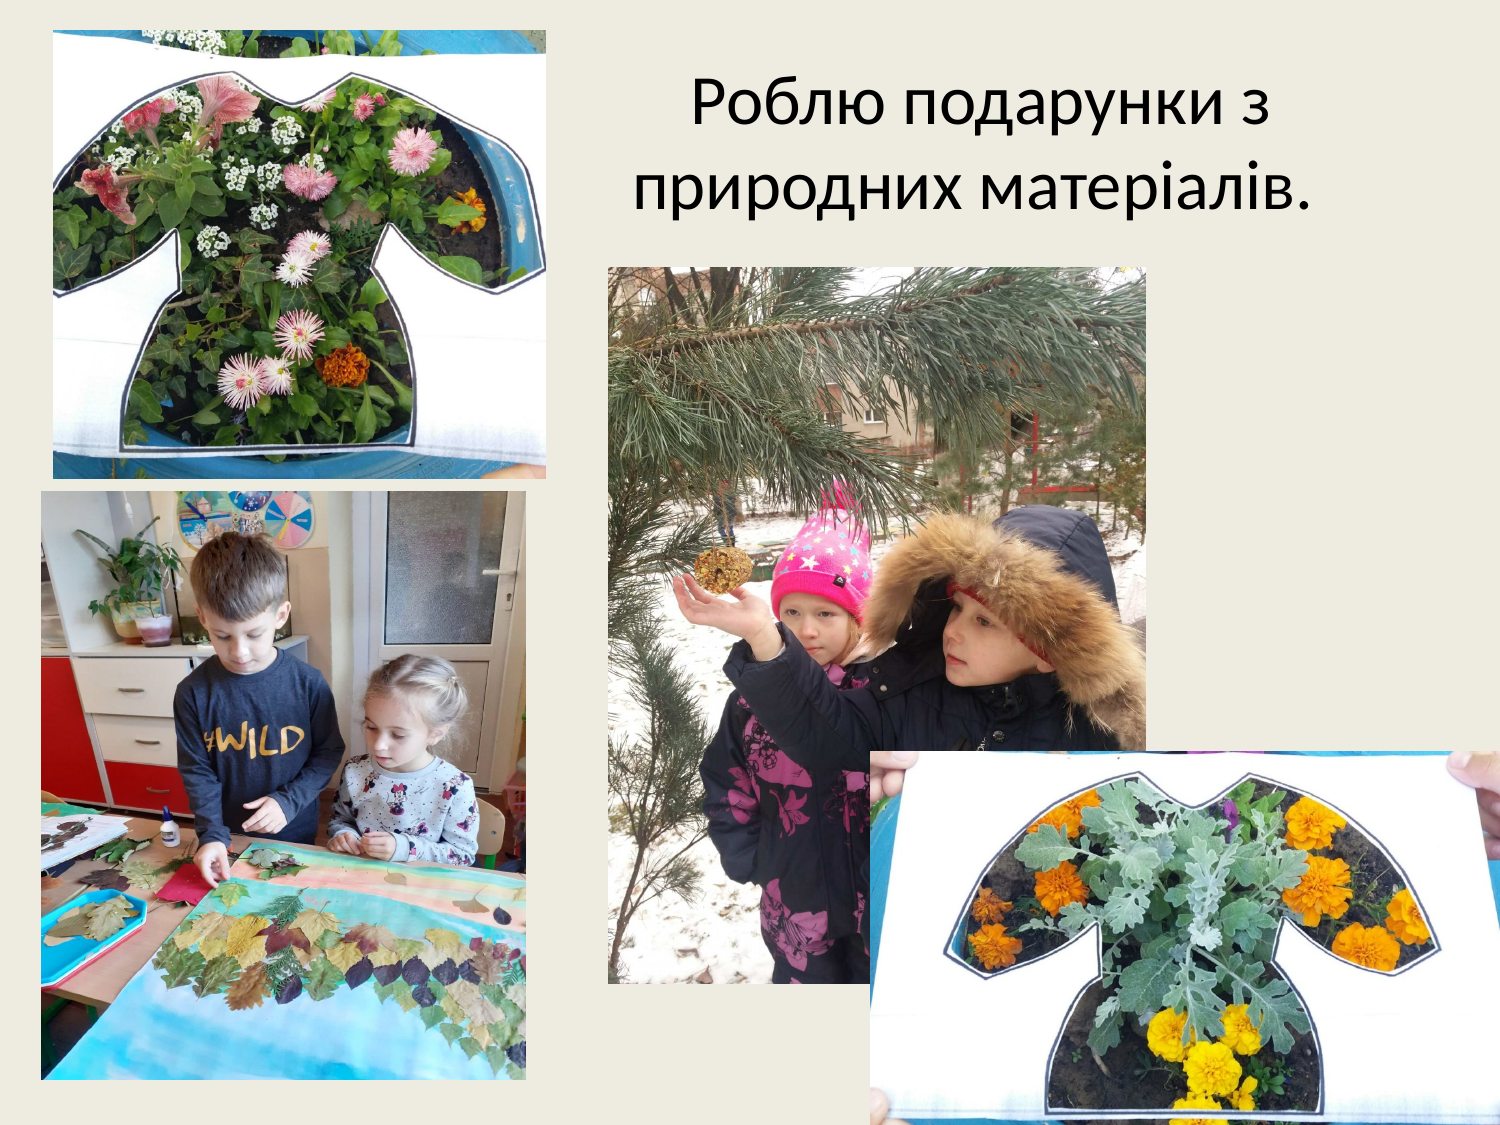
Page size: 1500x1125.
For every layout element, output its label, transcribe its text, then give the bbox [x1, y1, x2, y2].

picture [52, 30, 546, 479]
picture [608, 266, 1500, 1125]
picture [41, 491, 526, 1080]
title Роблю подарунки з природних матеріалів. [549, 45, 1425, 233]
